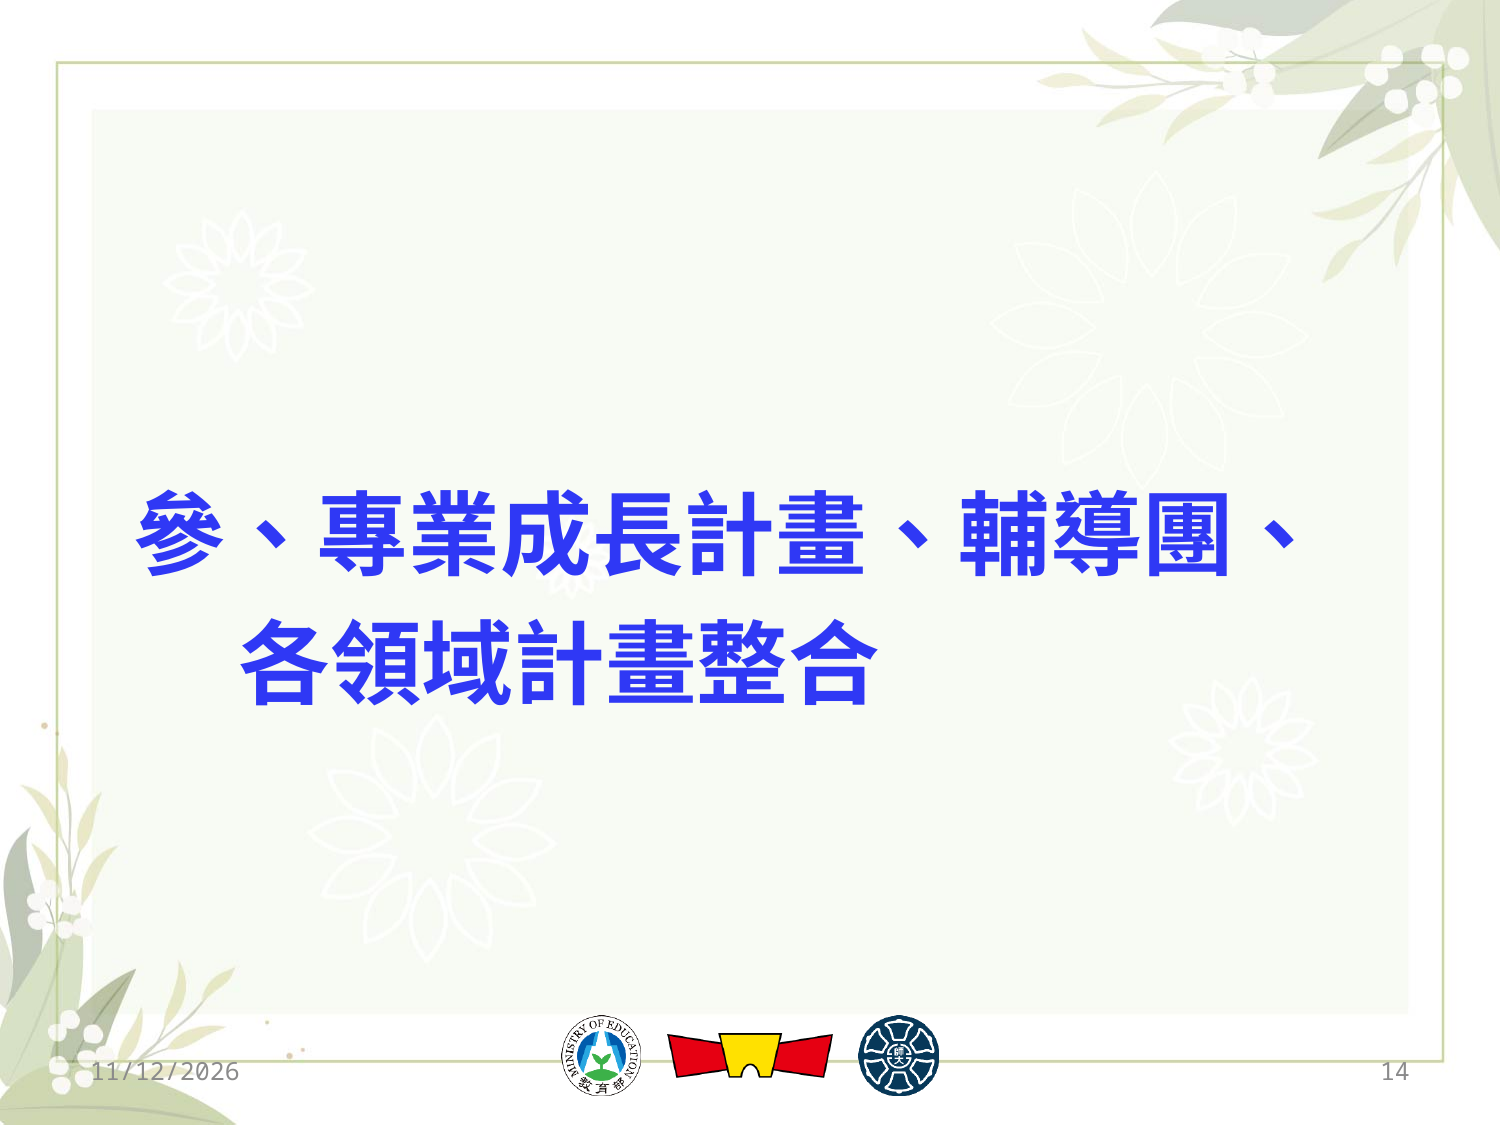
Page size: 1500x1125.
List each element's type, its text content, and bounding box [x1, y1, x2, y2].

list 參、專業成長計畫、輔導團、 各領域計畫整合 [118, 70, 1394, 723]
picture [0, 0, 1500, 1125]
slide_number 14 [1074, 1042, 1425, 1103]
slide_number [75, 1042, 425, 1103]
